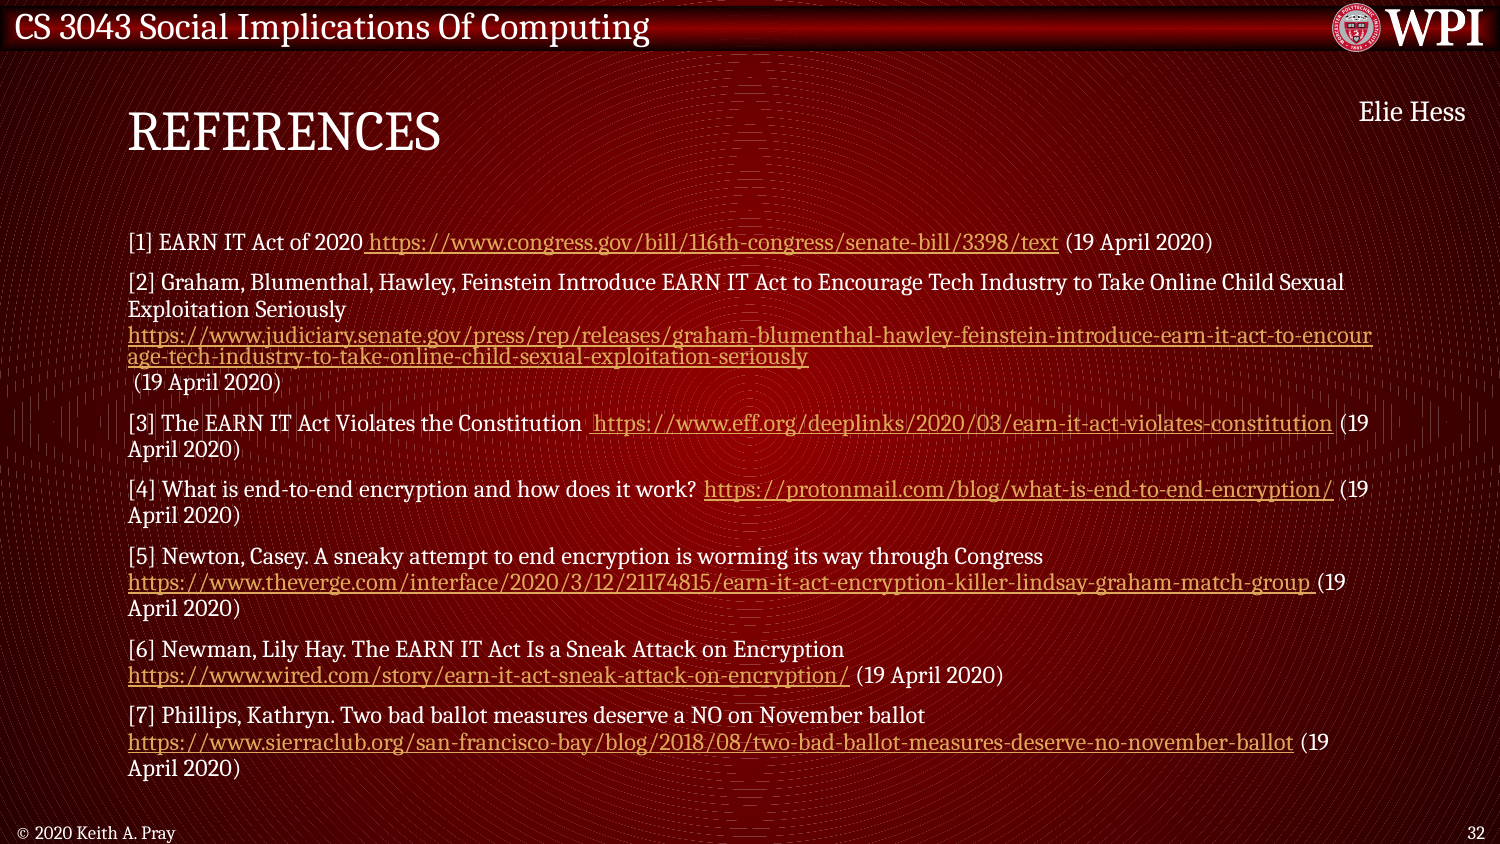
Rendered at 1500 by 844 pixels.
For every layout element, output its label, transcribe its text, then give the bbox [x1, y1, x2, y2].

list [1] EARN IT Act of 2020 https://www.congress.gov/bill/116th-congress/senate-bill/3398/text (19 April 2020) [2] Graham, Blumenthal, Hawley, Feinstein Introduce EARN IT Act to Encourage Tech Industry to Take Online Child Sexual Exploitation Seriously https://www.judiciary.senate.gov/press/rep/releases/graham-blumenthal-hawley-feinstein-introduce-earn-it-act-to-encourage-tech-industry-to-take-online-child-sexual-exploitation-seriously (19 April 2020) [3] The EARN IT Act Violates the Constitution https://www.eff.org/deeplinks/2020/03/earn-it-act-violates-constitution (19 April 2020) [4] What is end-to-end encryption and how does it work? https://protonmail.com/blog/what-is-end-to-end-encryption/ (19 April 2020) [5] Newton, Casey. A sneaky attempt to end encryption is worming its way through Congress https://www.theverge.com/interface/2020/3/12/21174815/earn-it-act-encryption-killer-lindsay-graham-match-group (19 April 2020) [6] Newman, Lily Hay. The EARN IT Act Is a Sneak Attack on Encryption https://www.wired.com/story/earn-it-act-sneak-attack-on-encryption/ (19 April 2020) [7] Phillips, Kathryn. Two bad ballot measures deserve a NO on November ballot https://www.sierraclub.org/san-francisco-bay/blog/2018/08/two-bad-ballot-measures-deserve-no-november-ballot (19 April 2020) [112, 221, 1388, 772]
text_box Elie Hess [1123, 85, 1481, 135]
footer © 2020 Keith A. Pray [0, 819, 913, 844]
picture [1332, 3, 1483, 52]
title References [112, 59, 1388, 210]
slide_number 32 [1397, 819, 1500, 844]
